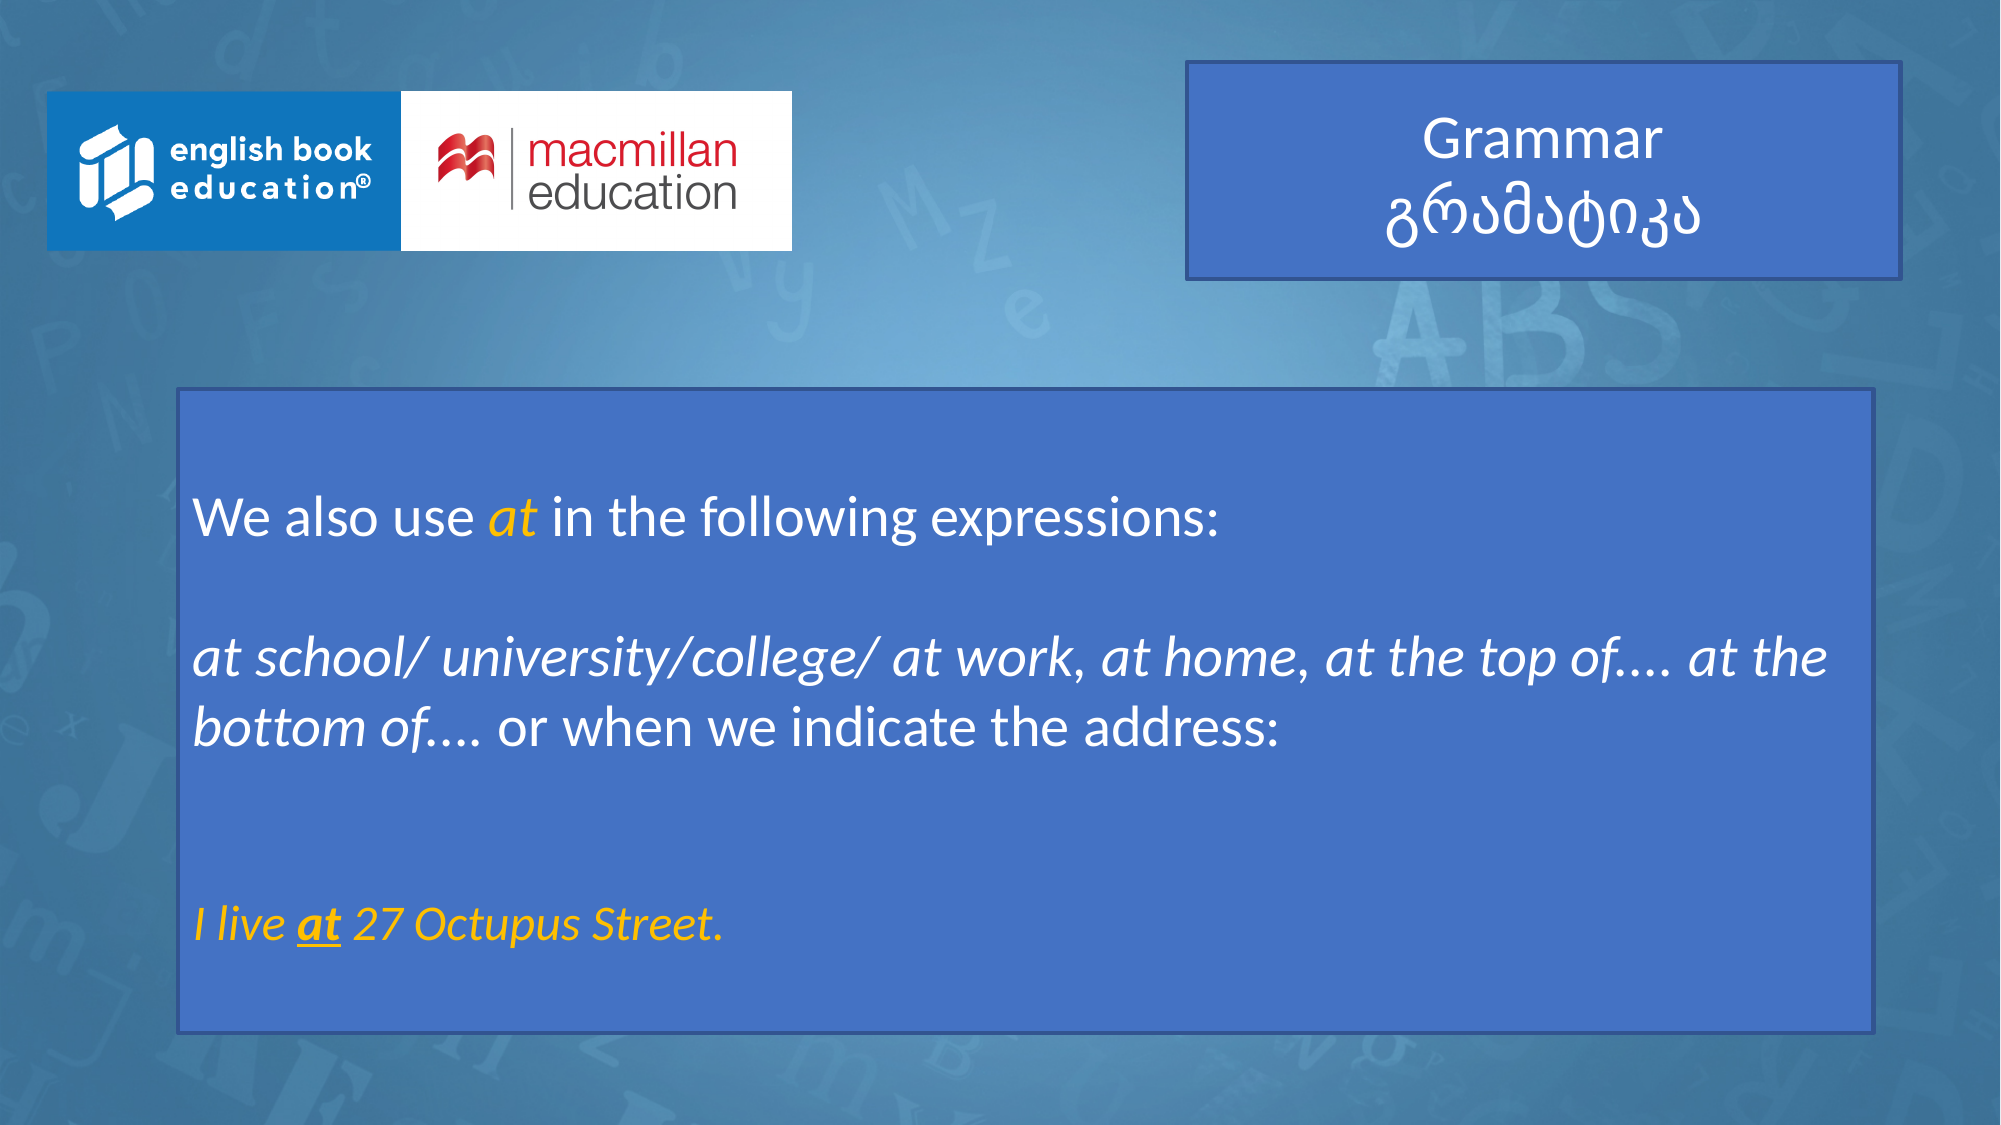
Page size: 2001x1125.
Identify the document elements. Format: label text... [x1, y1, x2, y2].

text_box Grammar გრამატიკა [1185, 60, 1903, 281]
picture [0, 0, 2001, 1125]
text_box We also use at in the following expressions: at school/ university/college/ at work, at home, at the top of.... at the bottom of.... or when we indicate the address: I live at 27 Octupus Street. [176, 387, 1876, 1035]
